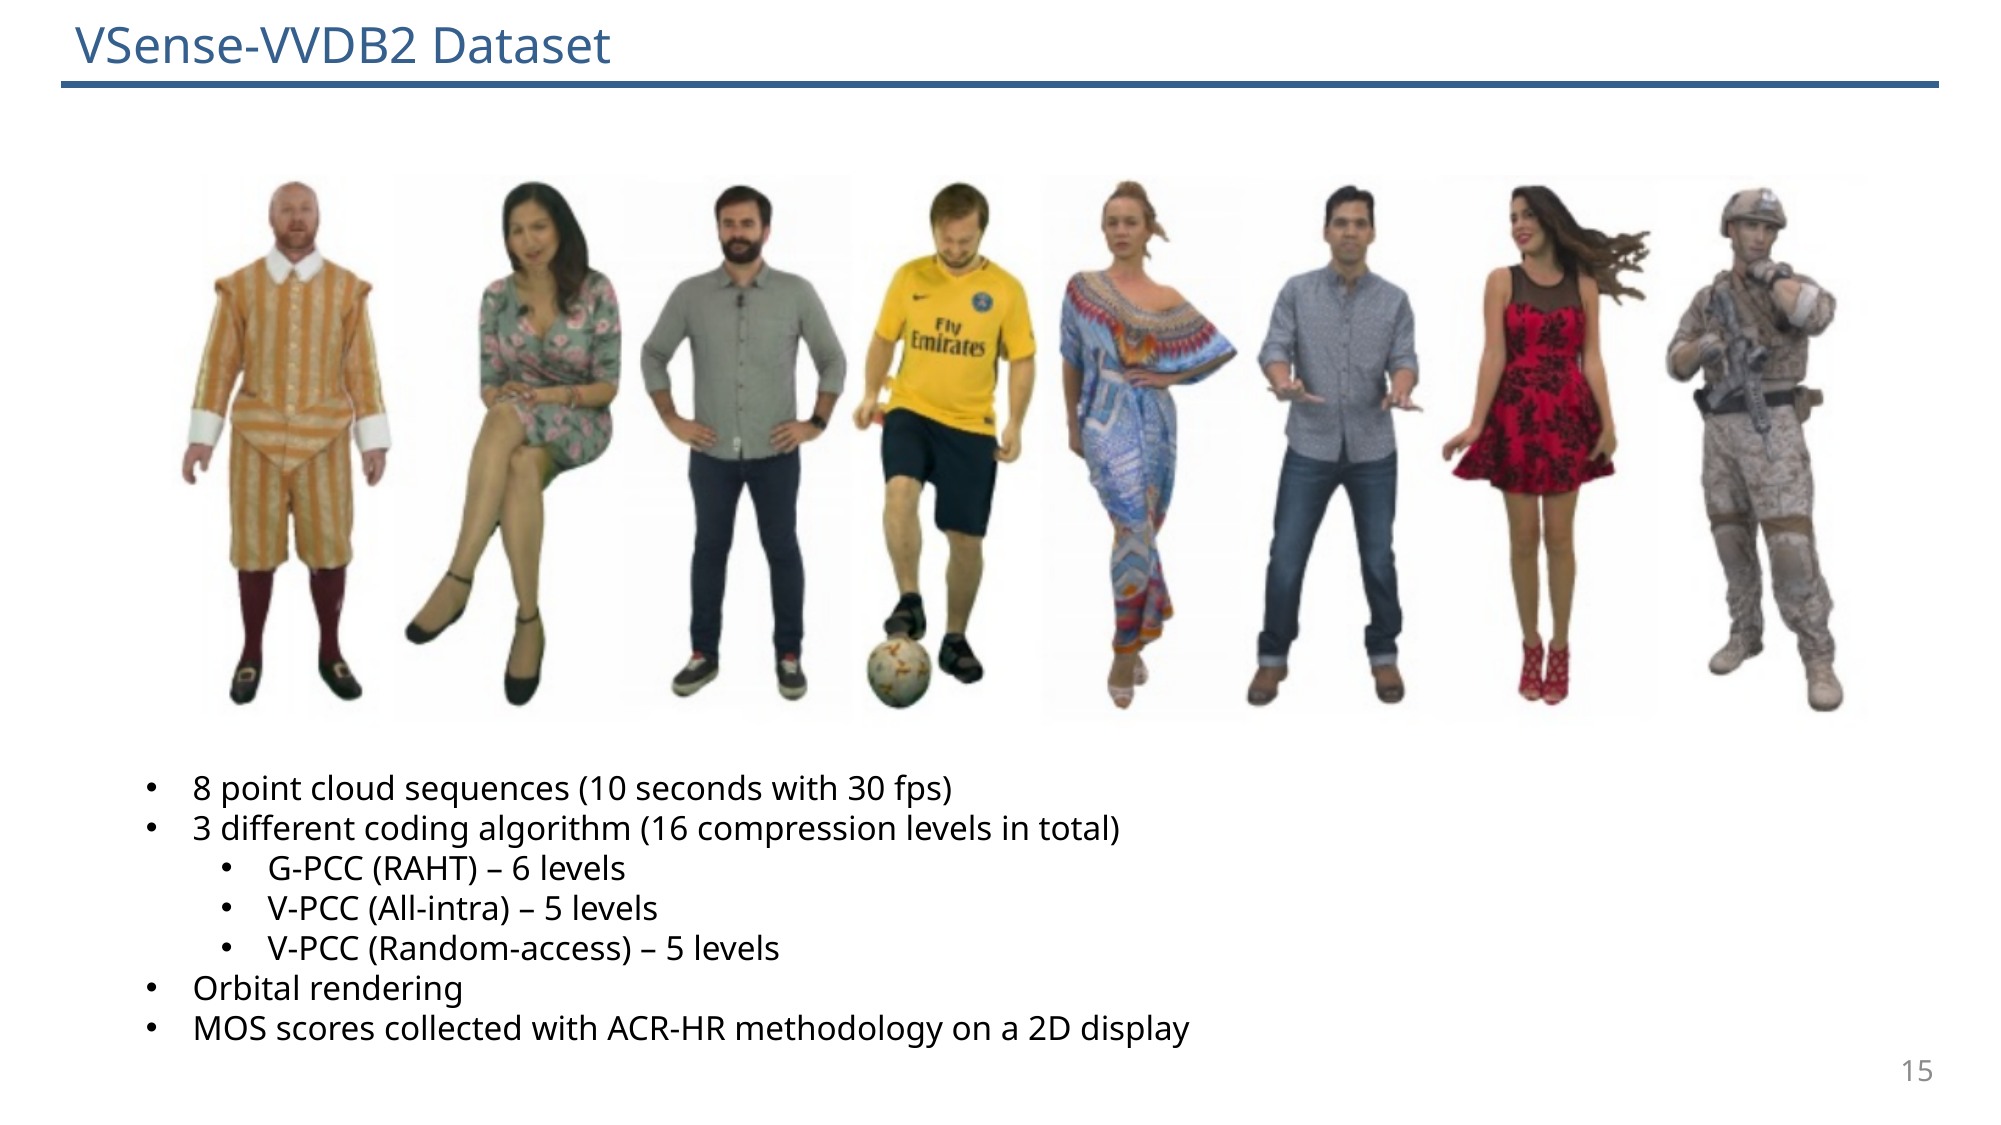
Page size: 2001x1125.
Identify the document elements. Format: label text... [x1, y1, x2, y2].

slide_number 15 [1498, 1042, 1949, 1103]
picture [88, 154, 1911, 776]
text_box 8 point cloud sequences (10 seconds with 30 fps) 3 different coding algorithm (16 compression levels in total) G-PCC (RAHT) – 6 levels V-PCC (All-intra) – 5 levels V-PCC (Random-access) – 5 levels Orbital rendering MOS scores collected with ACR-HR methodology on a 2D display [130, 776, 1869, 1055]
title VSense-VVDB2 Dataset [60, 1, 1940, 82]
